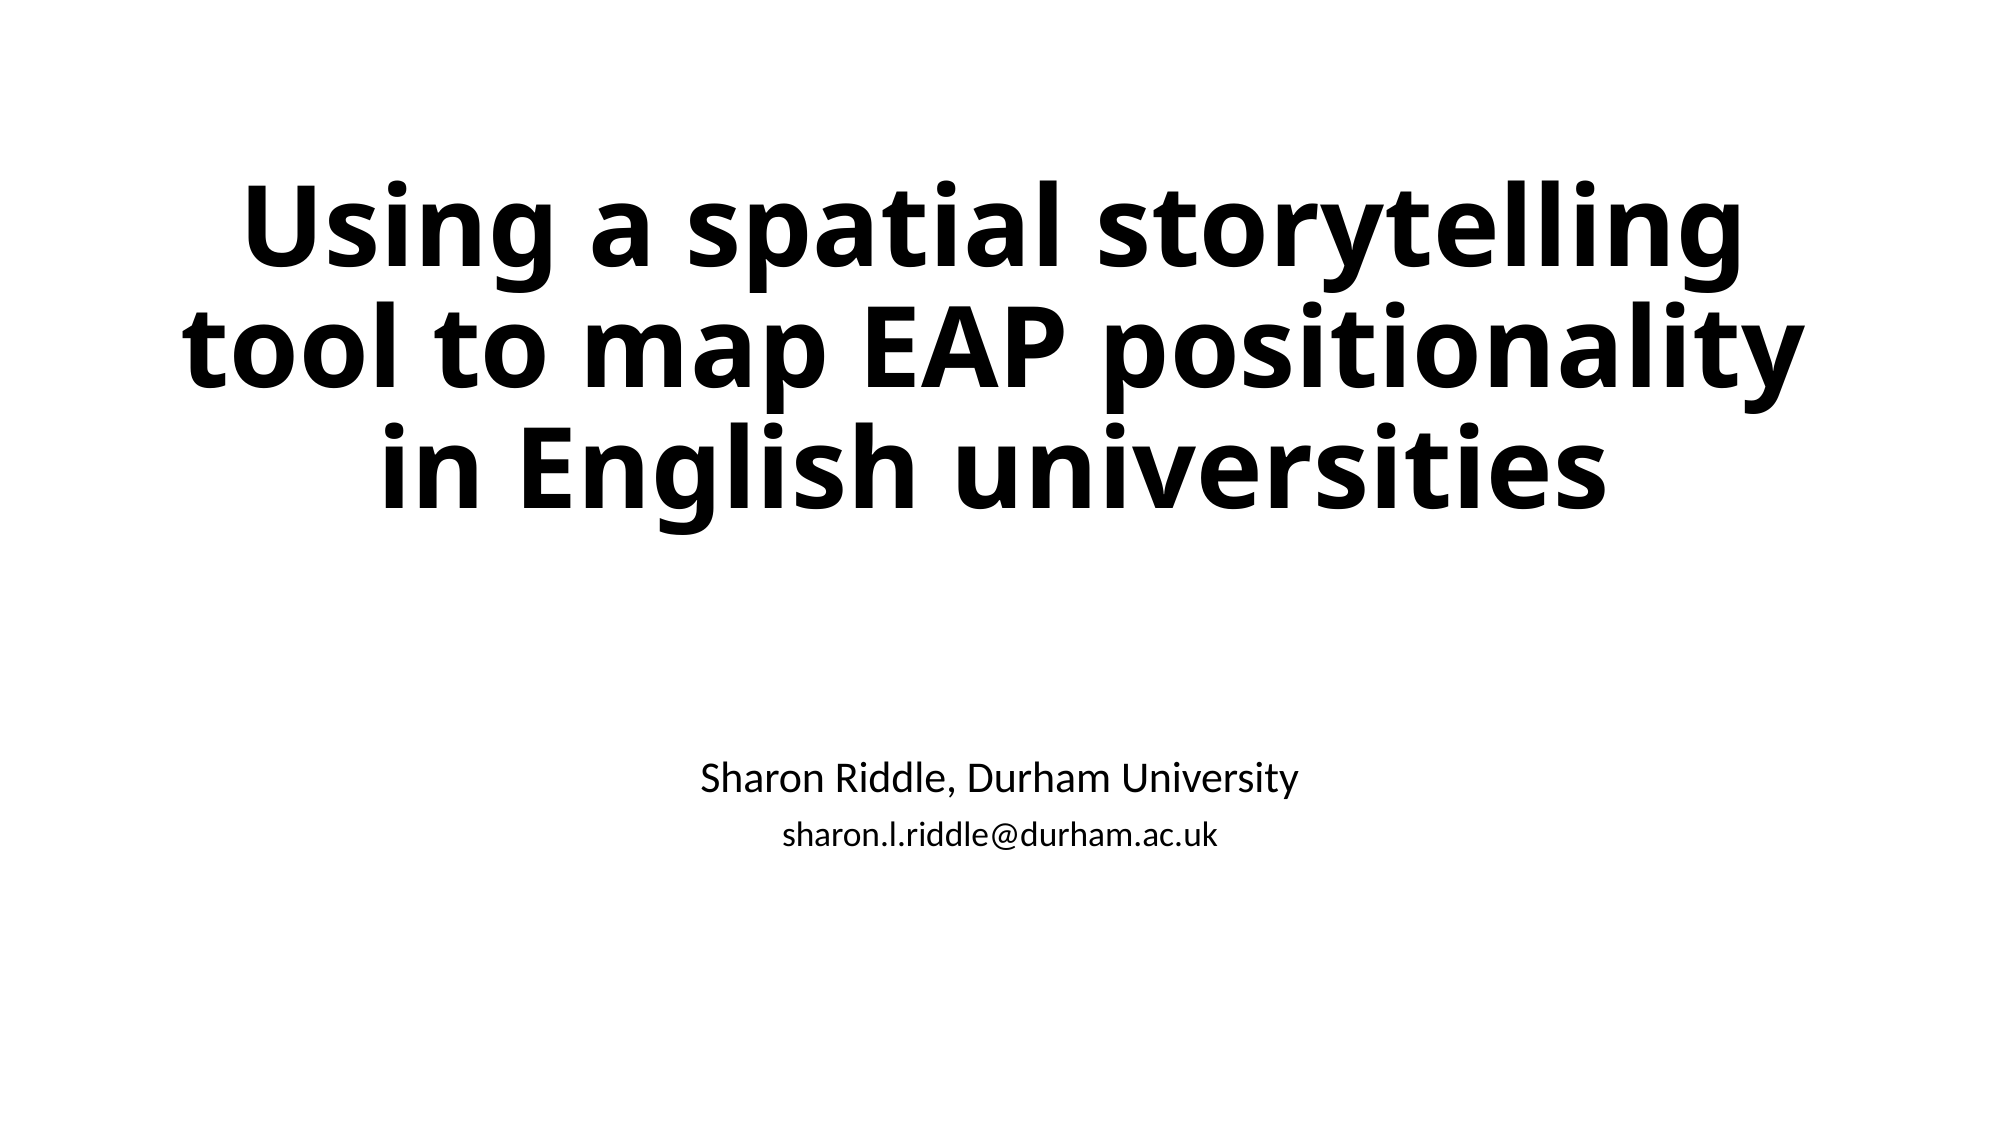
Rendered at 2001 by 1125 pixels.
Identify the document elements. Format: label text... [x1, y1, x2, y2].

subtitle Sharon Riddle, Durham University sharon.l.riddle@durham.ac.uk [249, 590, 1750, 863]
title Using a spatial storytelling tool to map EAP positionality in English universities [109, 137, 1879, 541]
